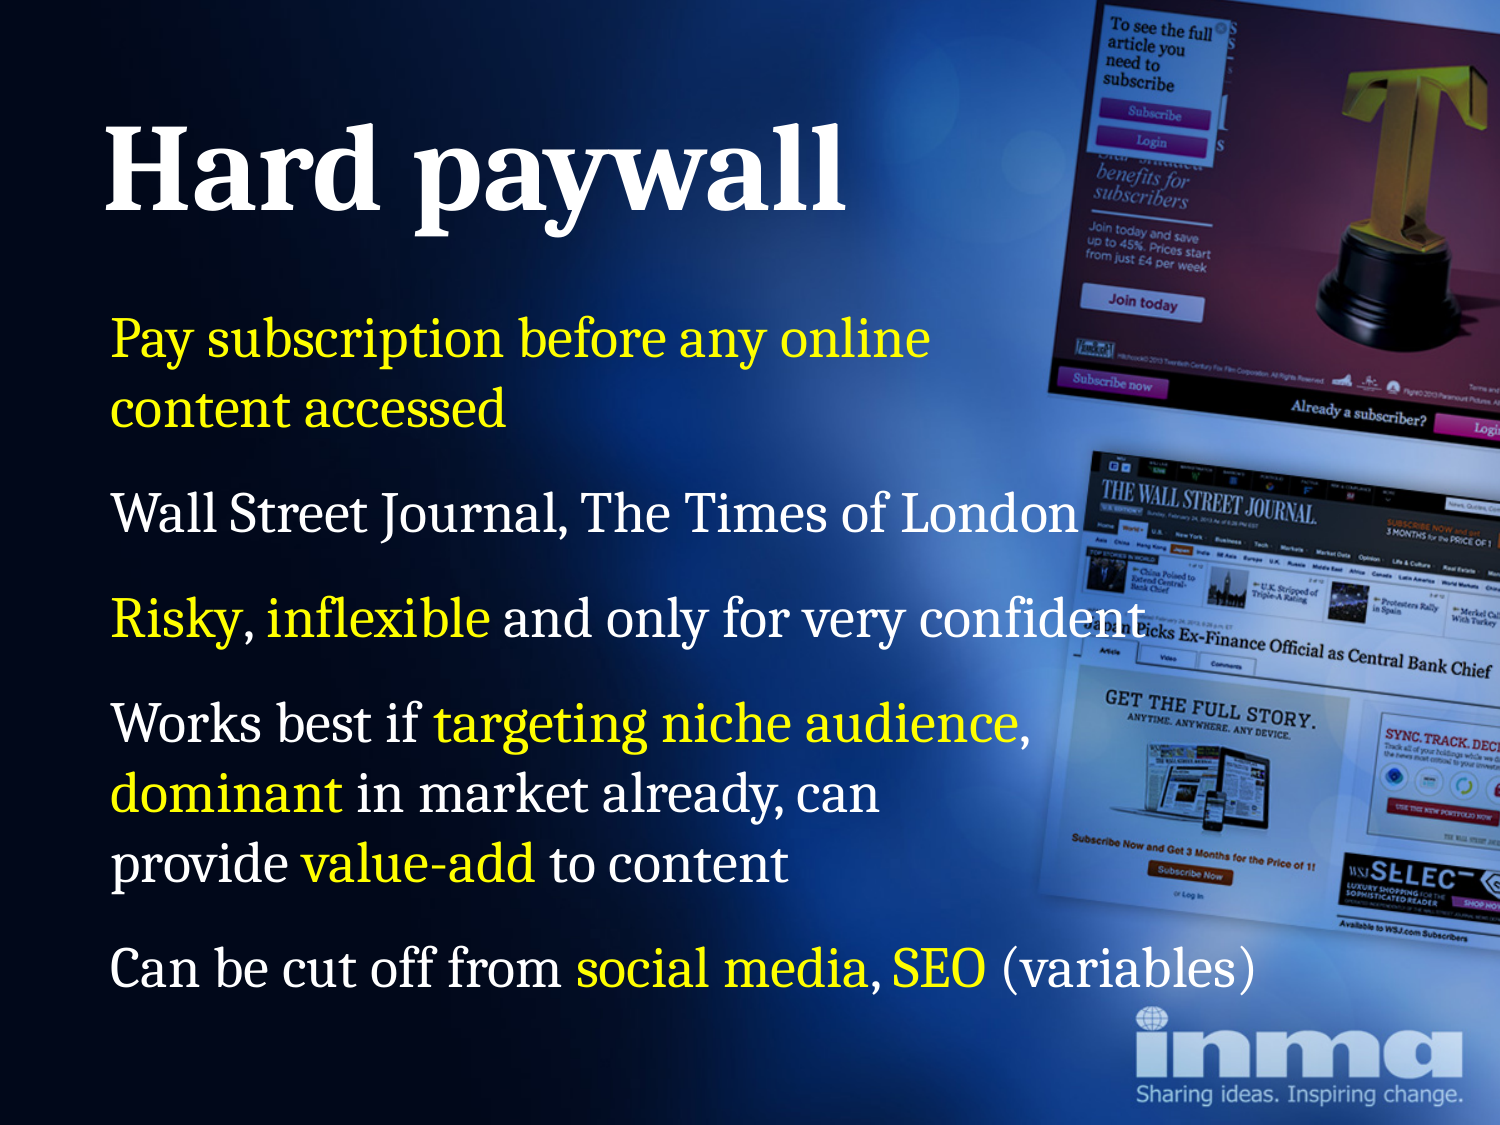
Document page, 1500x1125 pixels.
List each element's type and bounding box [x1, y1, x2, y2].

picture [0, 0, 1500, 1125]
text_box [95, 292, 1476, 1091]
text_box [87, 77, 1442, 201]
